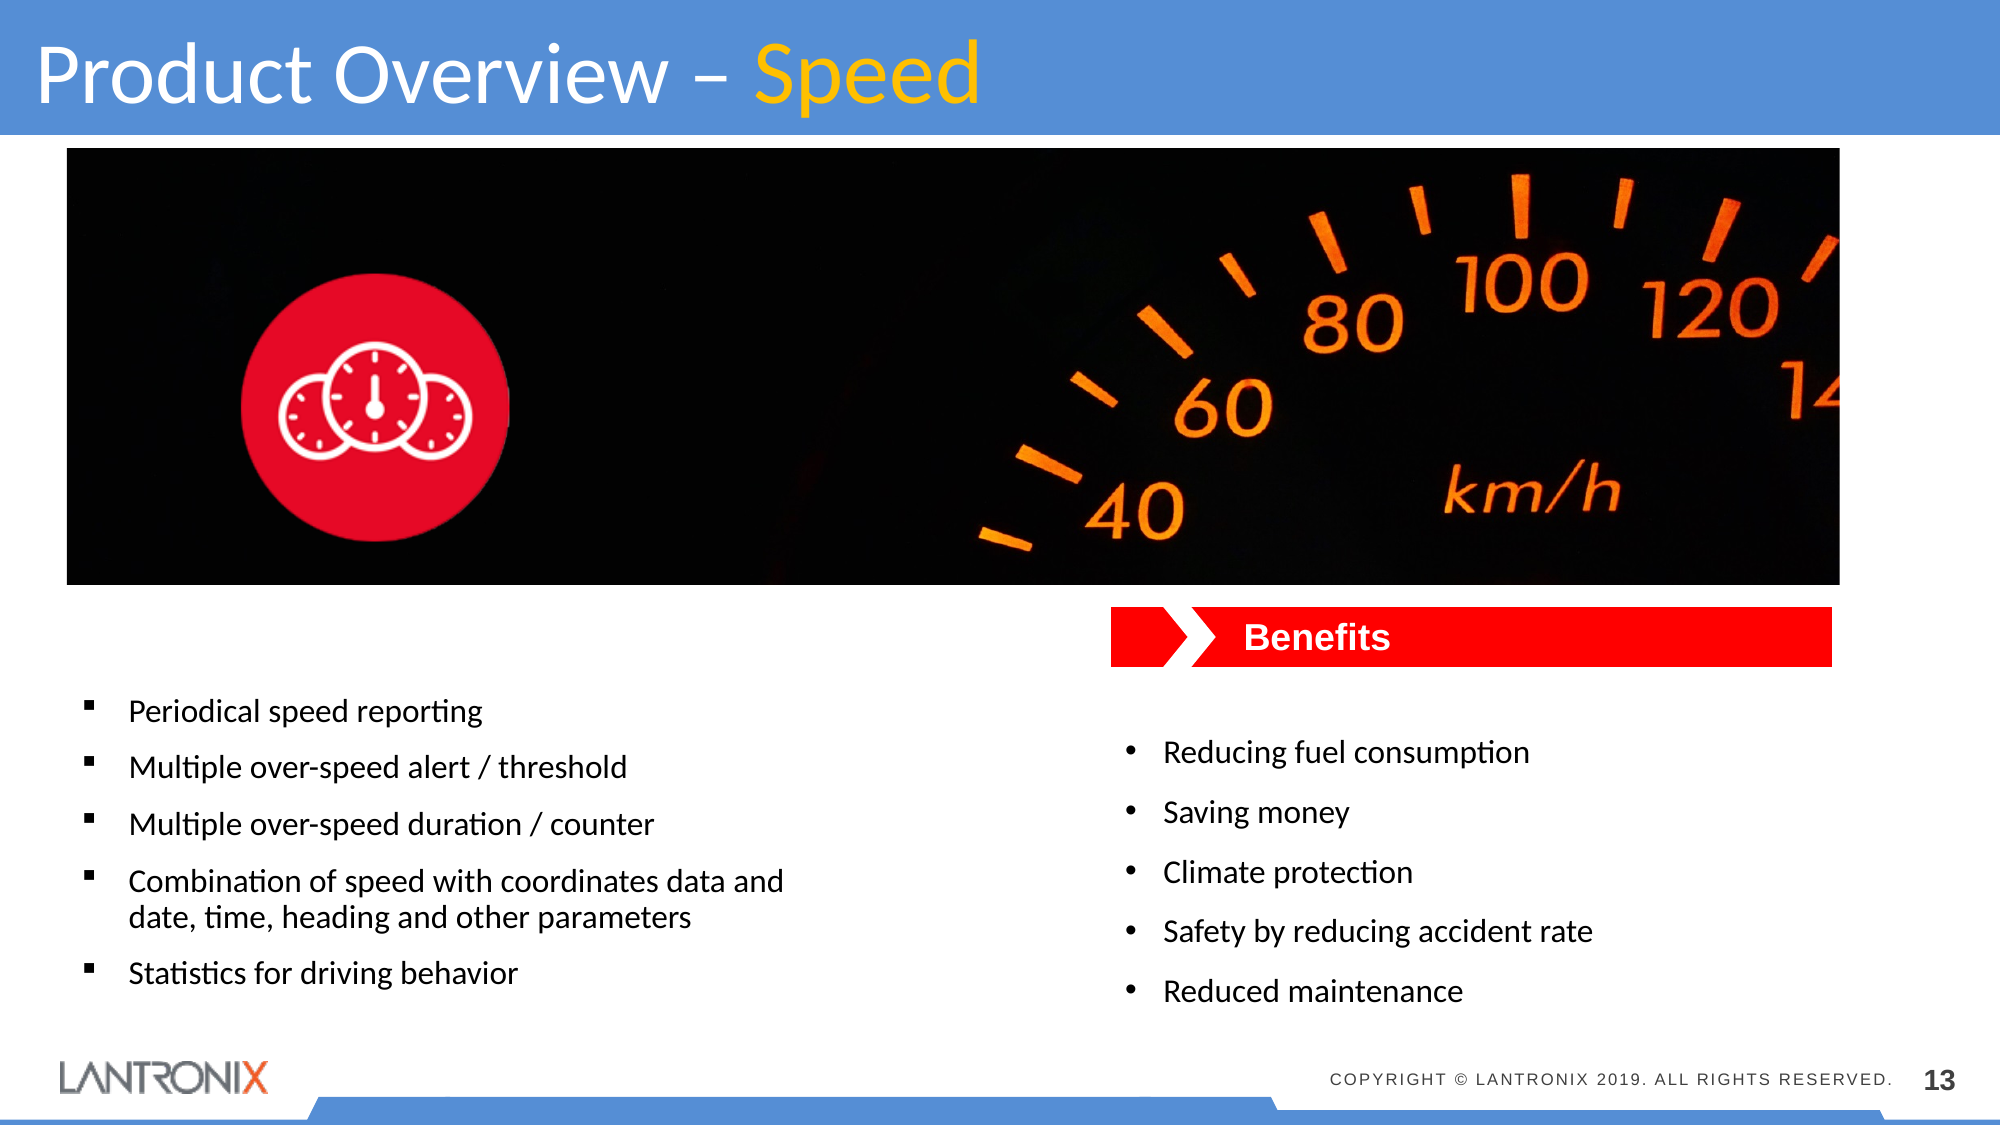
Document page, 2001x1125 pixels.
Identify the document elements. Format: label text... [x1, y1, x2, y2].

picture [66, 148, 1840, 585]
text_box Product Overview – Speed [0, 0, 2000, 136]
text_box Periodical speed reporting Multiple over-speed alert / threshold Multiple over-speed duration / counter Combination of speed with coordinates data and date, time, heading and other parameters Statistics for driving behavior [66, 685, 815, 1029]
text_box [1191, 605, 1834, 669]
text_box [1161, 604, 1216, 670]
text_box Benefits [1228, 605, 1803, 666]
text_box Reducing fuel consumption Saving money Climate protection Safety by reducing accident rate Reduced maintenance [1110, 702, 1833, 1073]
text_box [1109, 605, 1186, 669]
picture [60, 1061, 268, 1094]
